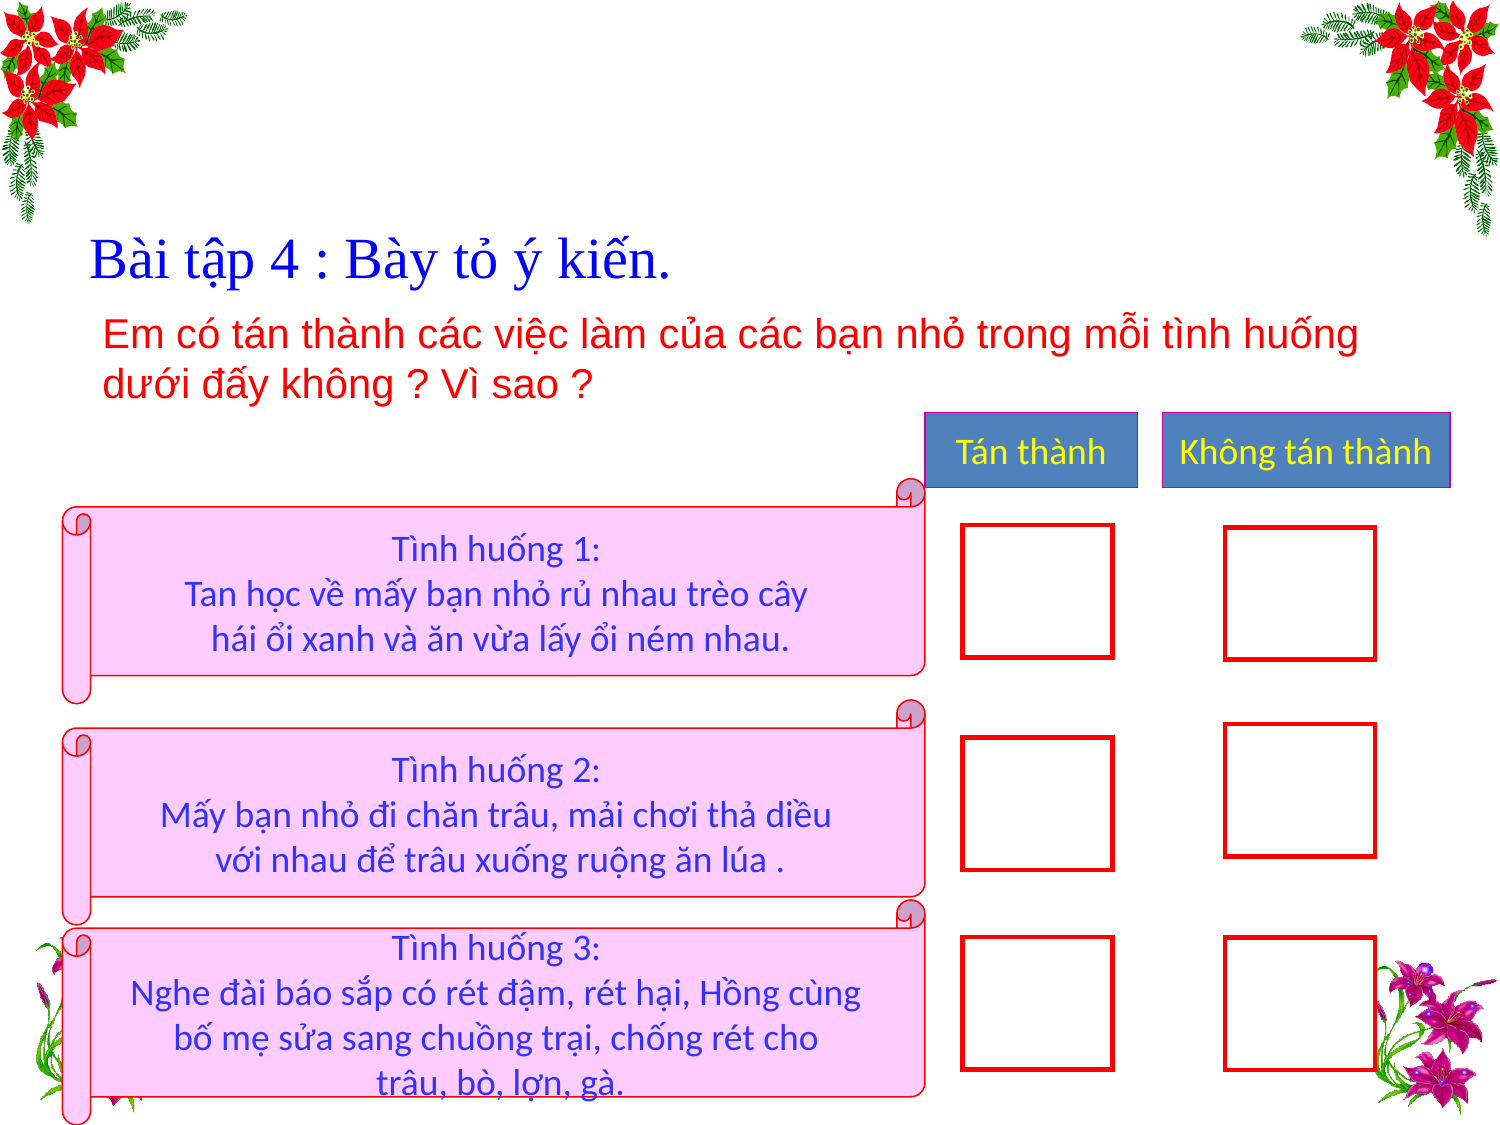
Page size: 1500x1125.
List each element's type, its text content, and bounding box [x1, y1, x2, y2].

text_box [1224, 937, 1375, 1071]
text_box [962, 737, 1113, 871]
text_box [962, 525, 1113, 658]
text_box Không tán thành [1162, 412, 1450, 488]
text_box Em có tán thành các việc làm của các bạn nhỏ trong mỗi tình huống dưới đấy không ? Vì sao ? [87, 299, 1413, 415]
text_box Bài tập 4 : Bày tỏ ý kiến. [75, 212, 788, 298]
text_box Tình huống 3: Nghe đài báo sắp có rét đậm, rét hại, Hồng cùng bố mẹ sửa sang chuồng trại, chống rét cho trâu, bò, lợn, gà. [183, 899, 925, 1097]
text_box Tình huống 2: Mấy bạn nhỏ đi chăn trâu, mải chơi thả diều với nhau để trâu xuống ruộng ăn lúa . [62, 699, 925, 923]
text_box [1224, 527, 1375, 660]
picture [0, 924, 180, 1125]
picture [0, 0, 188, 226]
picture [1343, 949, 1500, 1125]
text_box [962, 937, 1113, 1070]
text_box [1224, 723, 1375, 857]
picture [1280, 18, 1500, 220]
text_box Tán thành [924, 412, 1138, 488]
text_box Tình huống 1: Tan học về mấy bạn nhỏ rủ nhau trèo cây hái ổi xanh và ăn vừa lấy ổi ném nhau. [62, 478, 925, 704]
